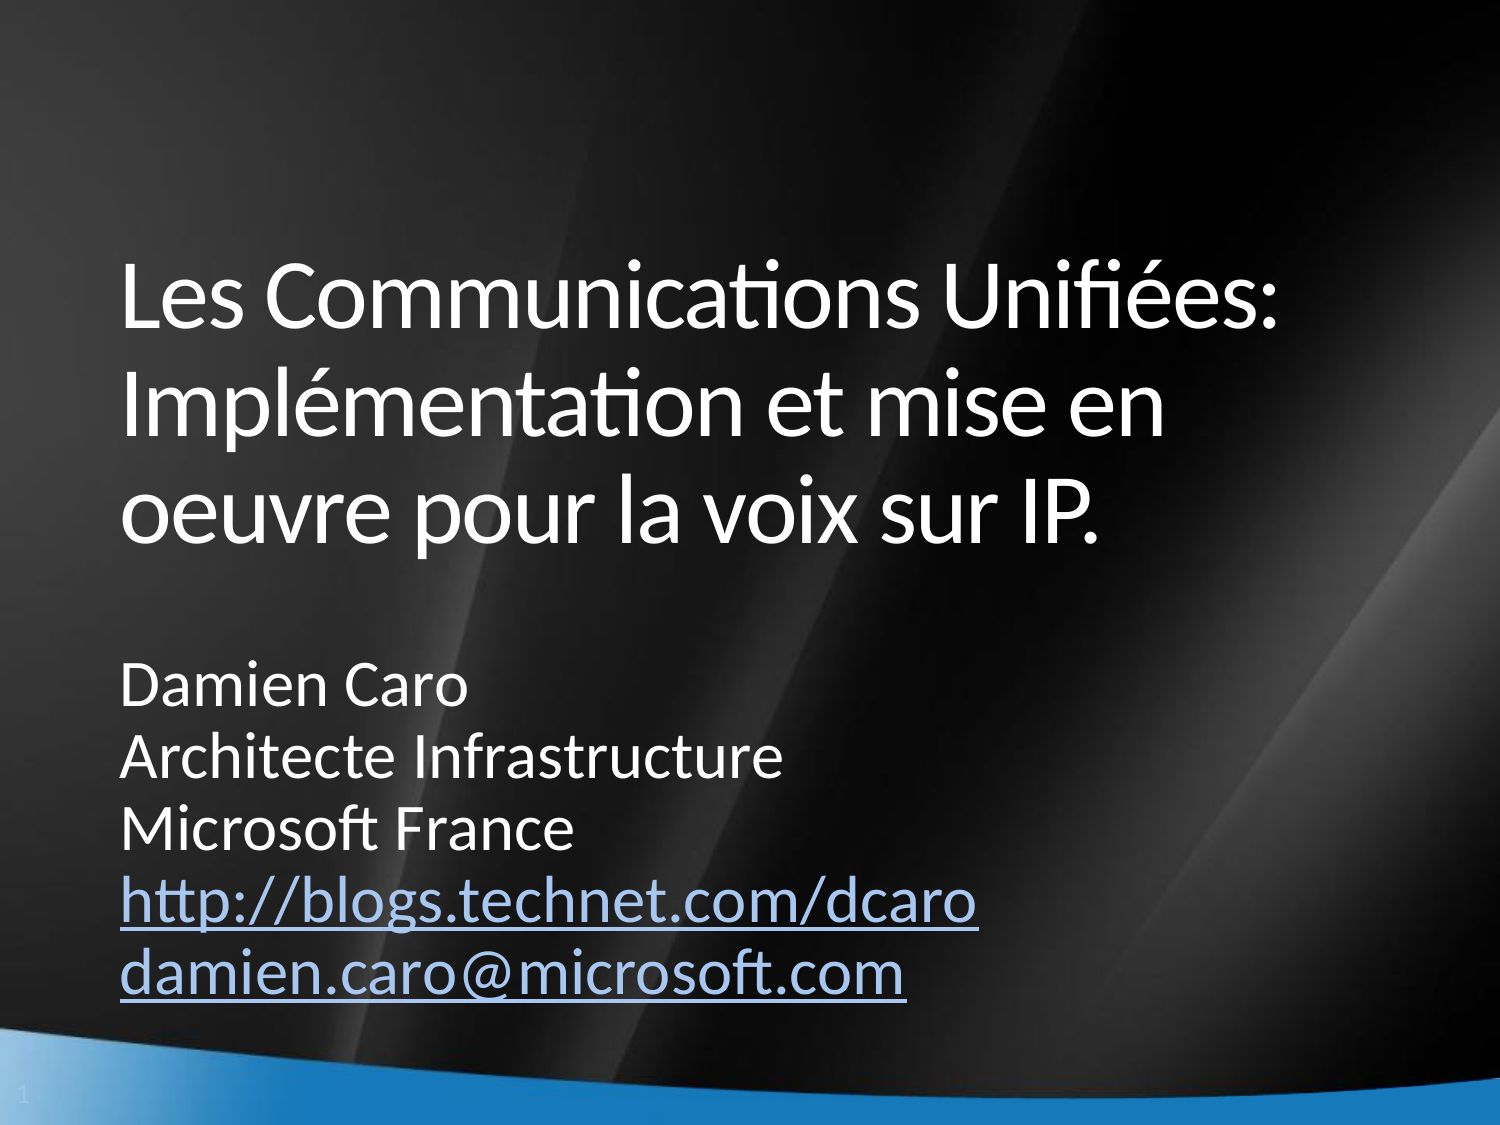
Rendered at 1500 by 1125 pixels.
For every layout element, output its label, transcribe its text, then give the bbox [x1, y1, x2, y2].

subtitle Damien Caro Architecte Infrastructure Microsoft France http://blogs.technet.com/dcaro damien.caro@microsoft.com [119, 648, 1381, 1063]
title Les Communications Unifiées: Implémentation et mise en oeuvre pour la voix sur IP. [119, 232, 1380, 575]
picture [0, 0, 1500, 1125]
